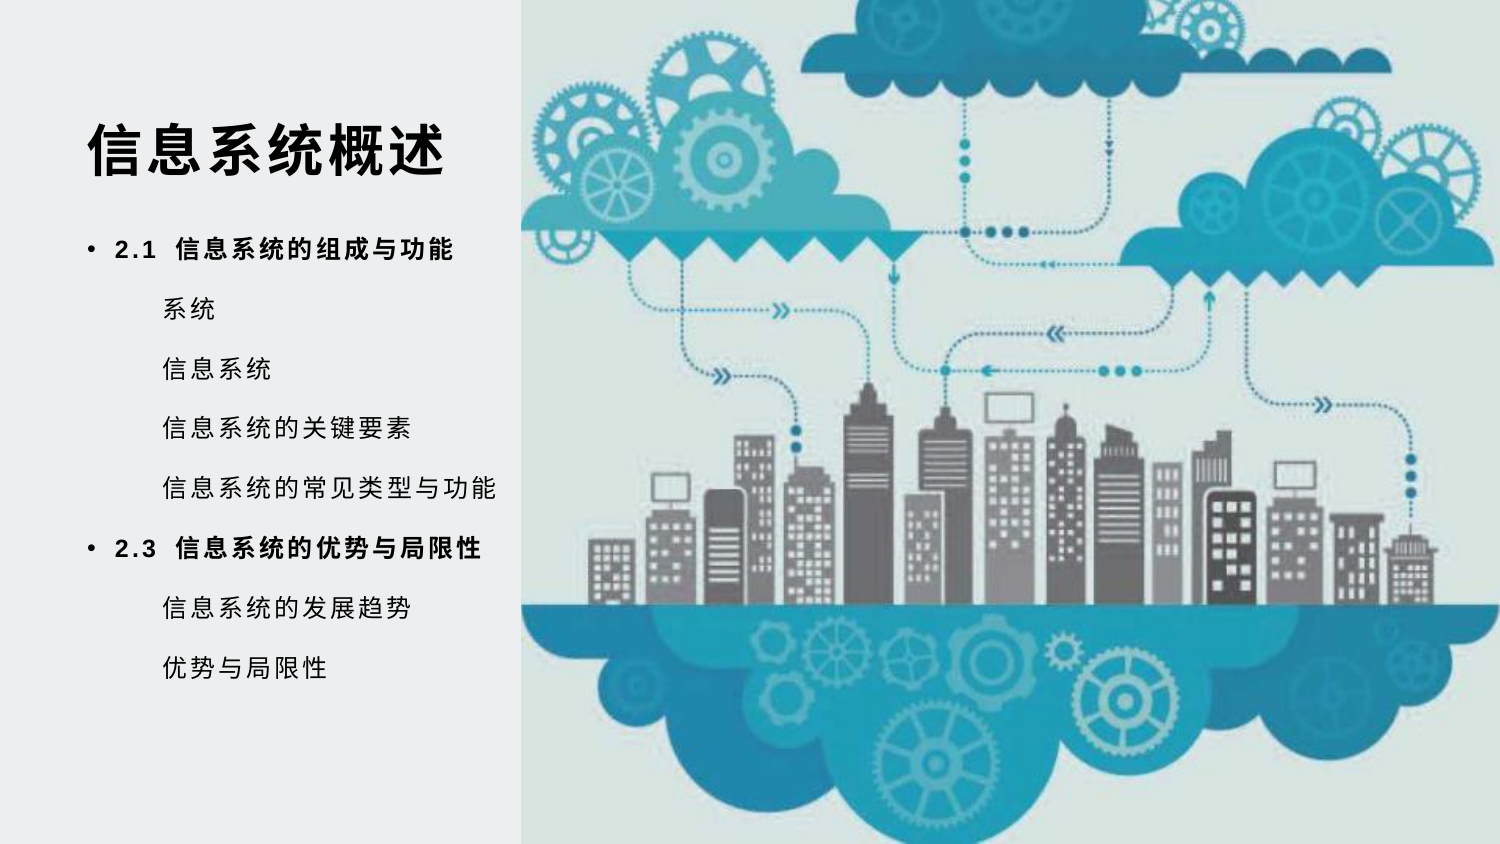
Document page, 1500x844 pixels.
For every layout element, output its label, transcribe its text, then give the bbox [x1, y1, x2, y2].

picture [520, 0, 1500, 844]
title 信息系统概述 [71, 94, 510, 204]
list 2.1 信息系统的组成与功能 系统 信息系统 信息系统的关键要素 信息系统的常见类型与功能 2.3 信息系统的优势与局限性 信息系统的发展趋势 优势与局限性 [72, 217, 510, 789]
